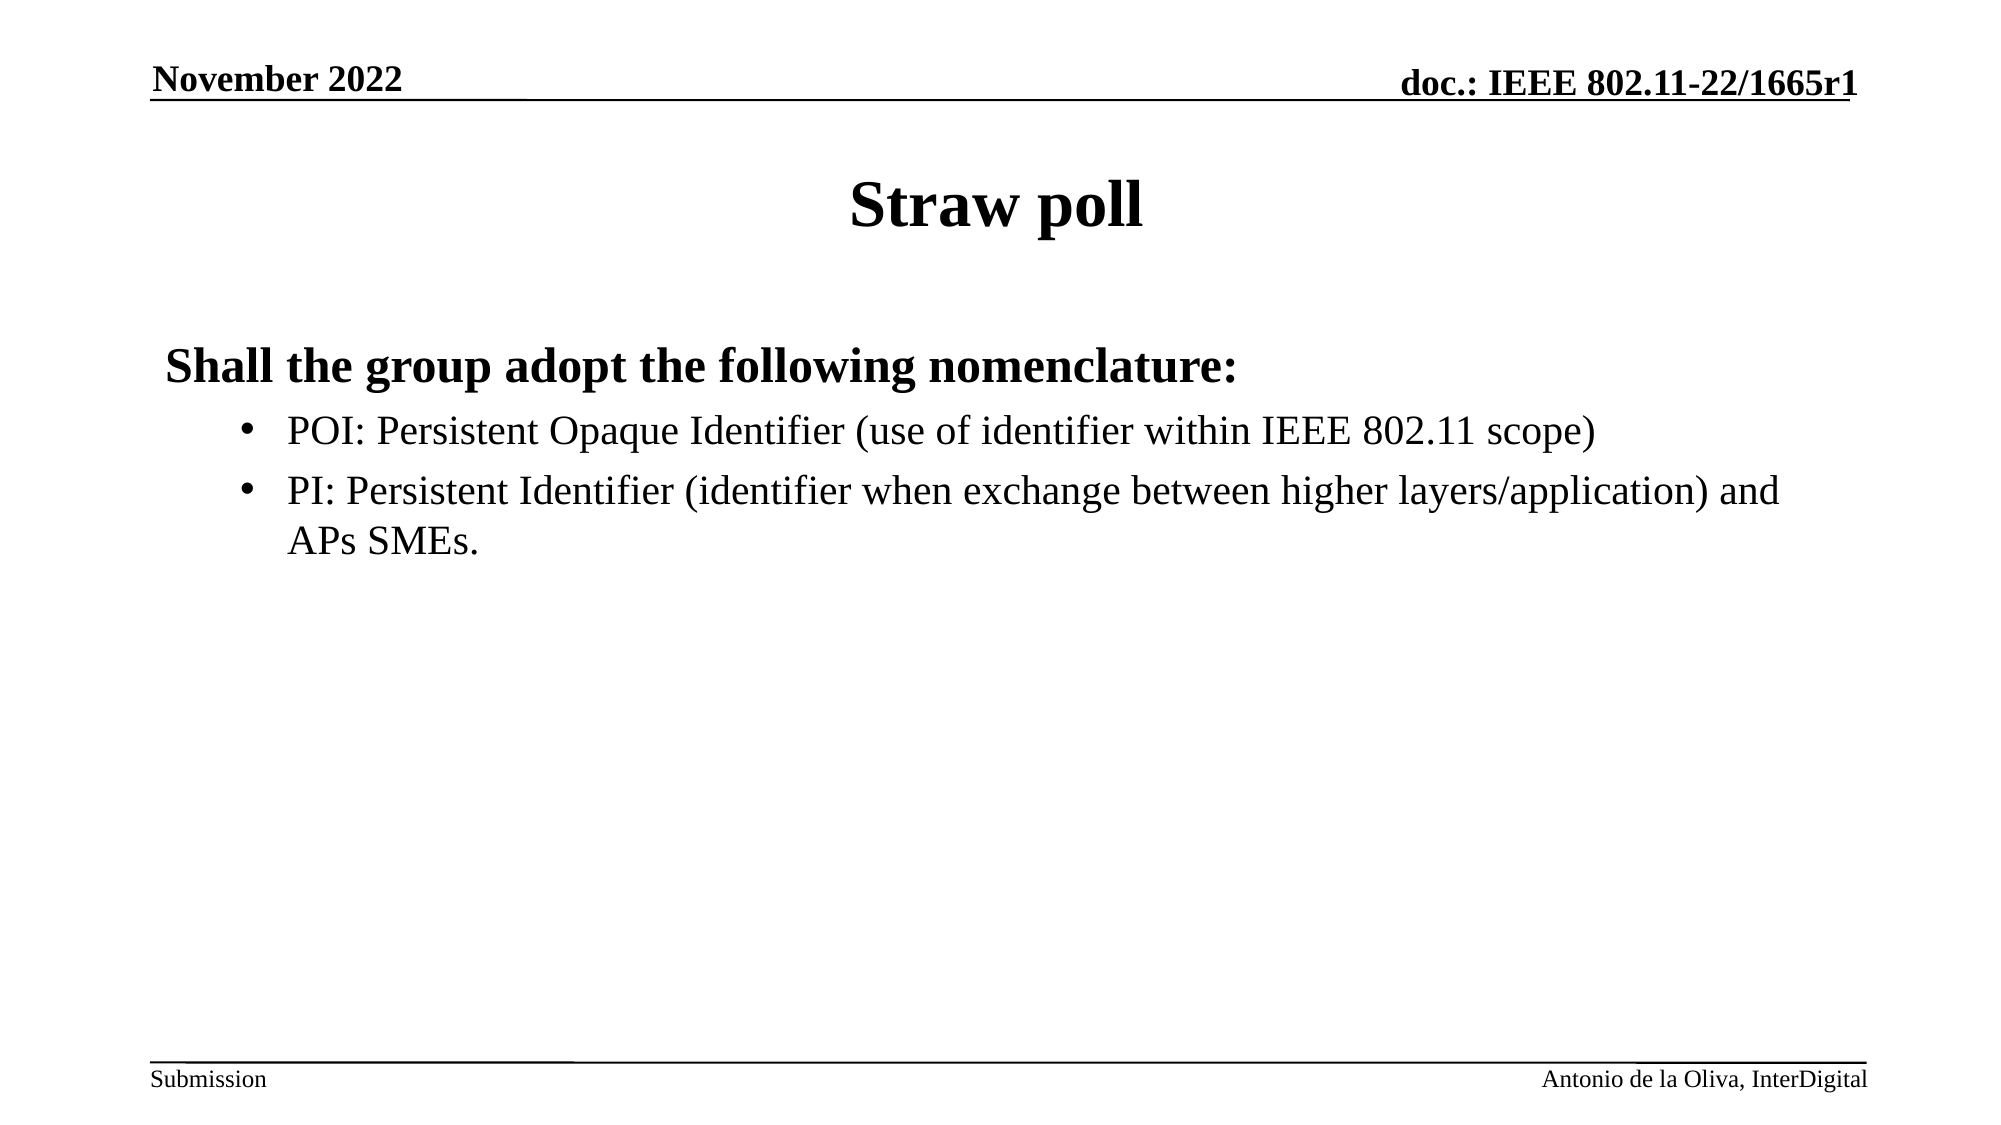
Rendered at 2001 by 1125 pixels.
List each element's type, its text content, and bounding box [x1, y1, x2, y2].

list Shall the group adopt the following nomenclature: POI: Persistent Opaque Identifier (use of identifier within IEEE 802.11 scope) PI: Persistent Identifier (identifier when exchange between higher layers/application) and APs SMEs. [149, 324, 1850, 1000]
footer Antonio de la Oliva, InterDigital [1171, 1061, 1869, 1093]
title Straw poll [149, 112, 1850, 288]
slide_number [152, 54, 563, 100]
